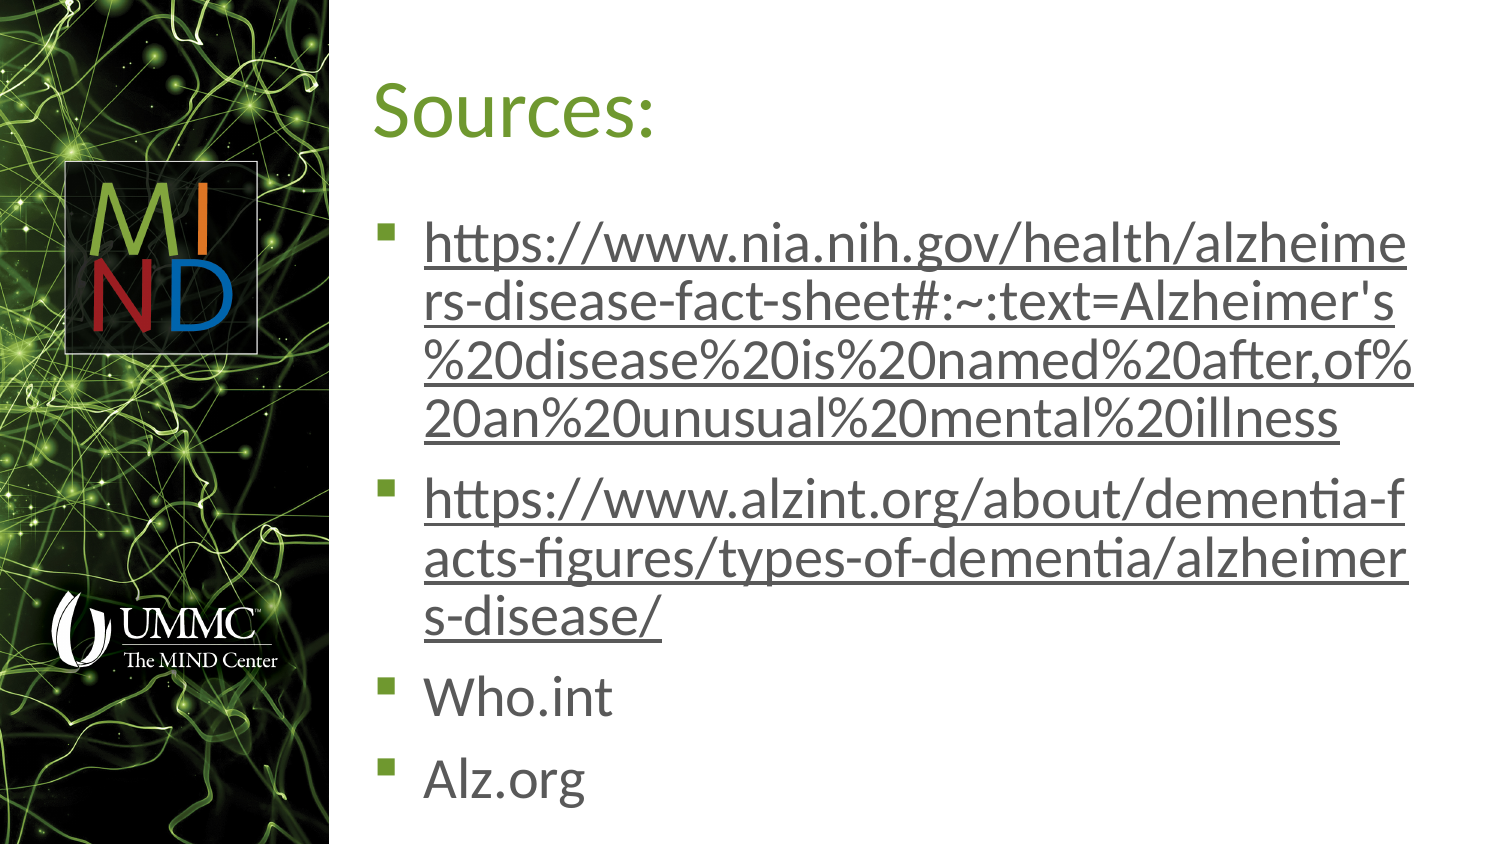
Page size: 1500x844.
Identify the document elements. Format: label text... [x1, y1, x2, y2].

title Sources: [357, 33, 1440, 175]
picture [0, 0, 329, 844]
list https://www.nia.nih.gov/health/alzheimers-disease-fact-sheet#:~:text=Alzheimer's%20disease%20is%20named%20after,of%20an%20unusual%20mental%20illness https://www.alzint.org/about/dementia-facts-figures/types-of-dementia/alzheimers-disease/ Who.int Alz.org [357, 196, 1440, 785]
